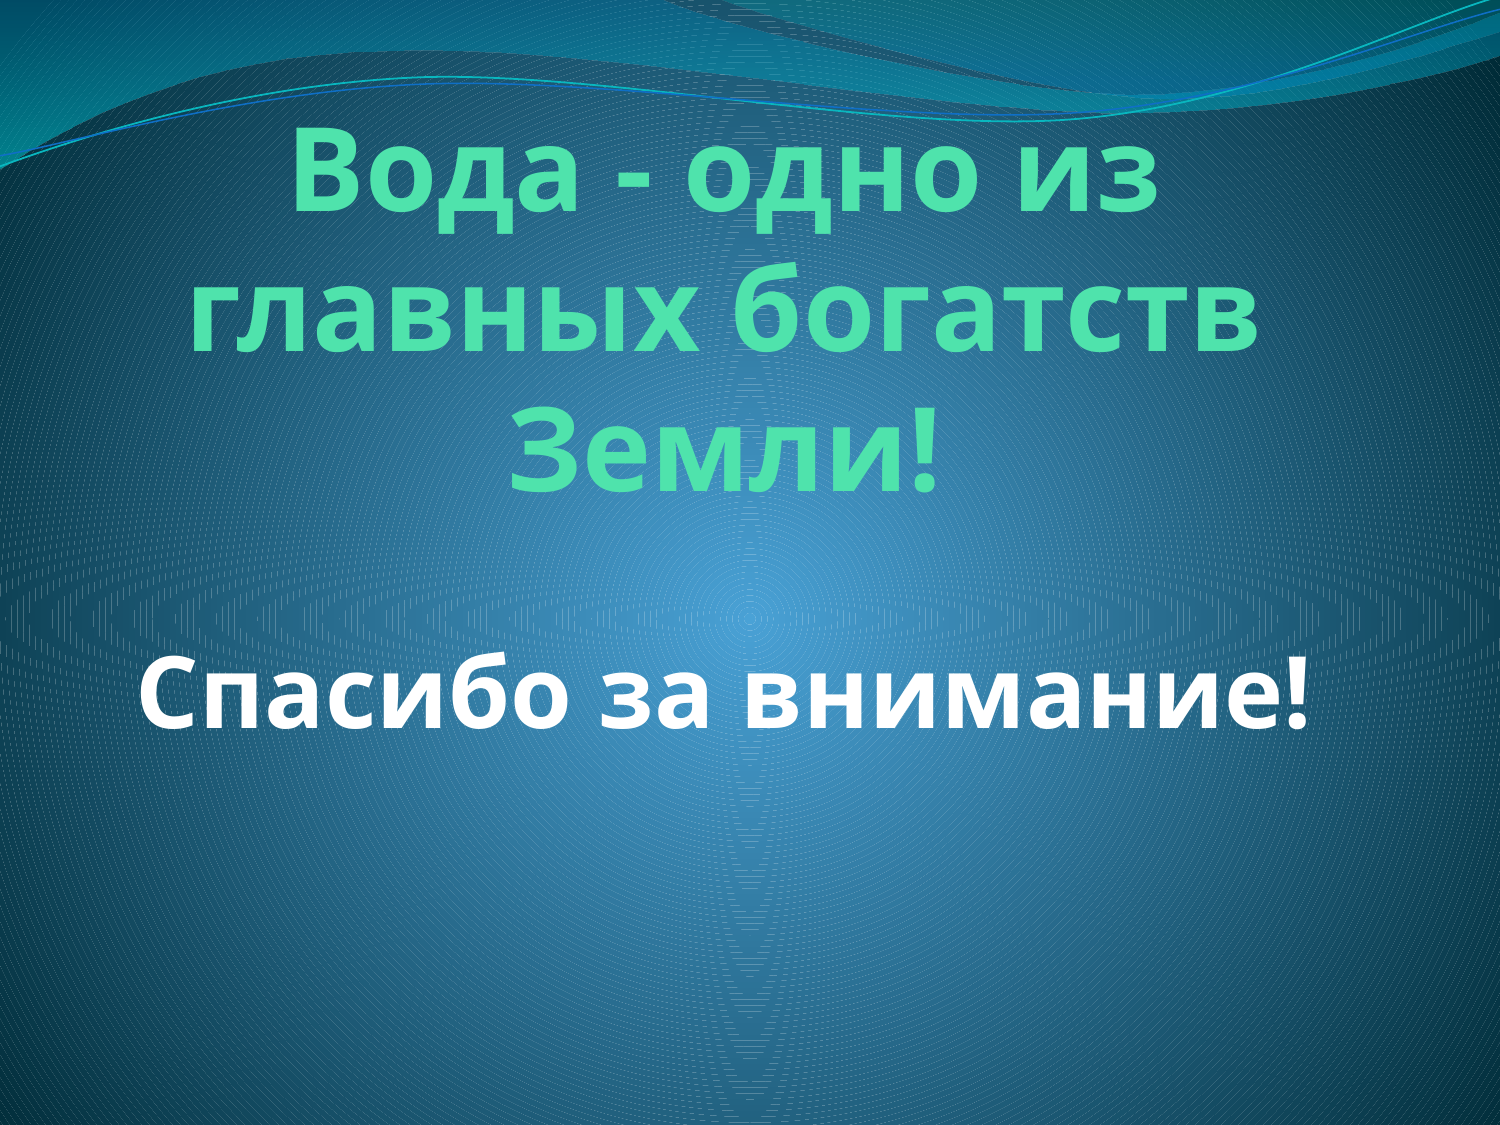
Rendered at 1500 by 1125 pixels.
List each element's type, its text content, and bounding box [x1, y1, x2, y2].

title Вода - одно из главных богатств Земли! [86, 90, 1362, 516]
list Спасибо за внимание! [86, 621, 1362, 811]
